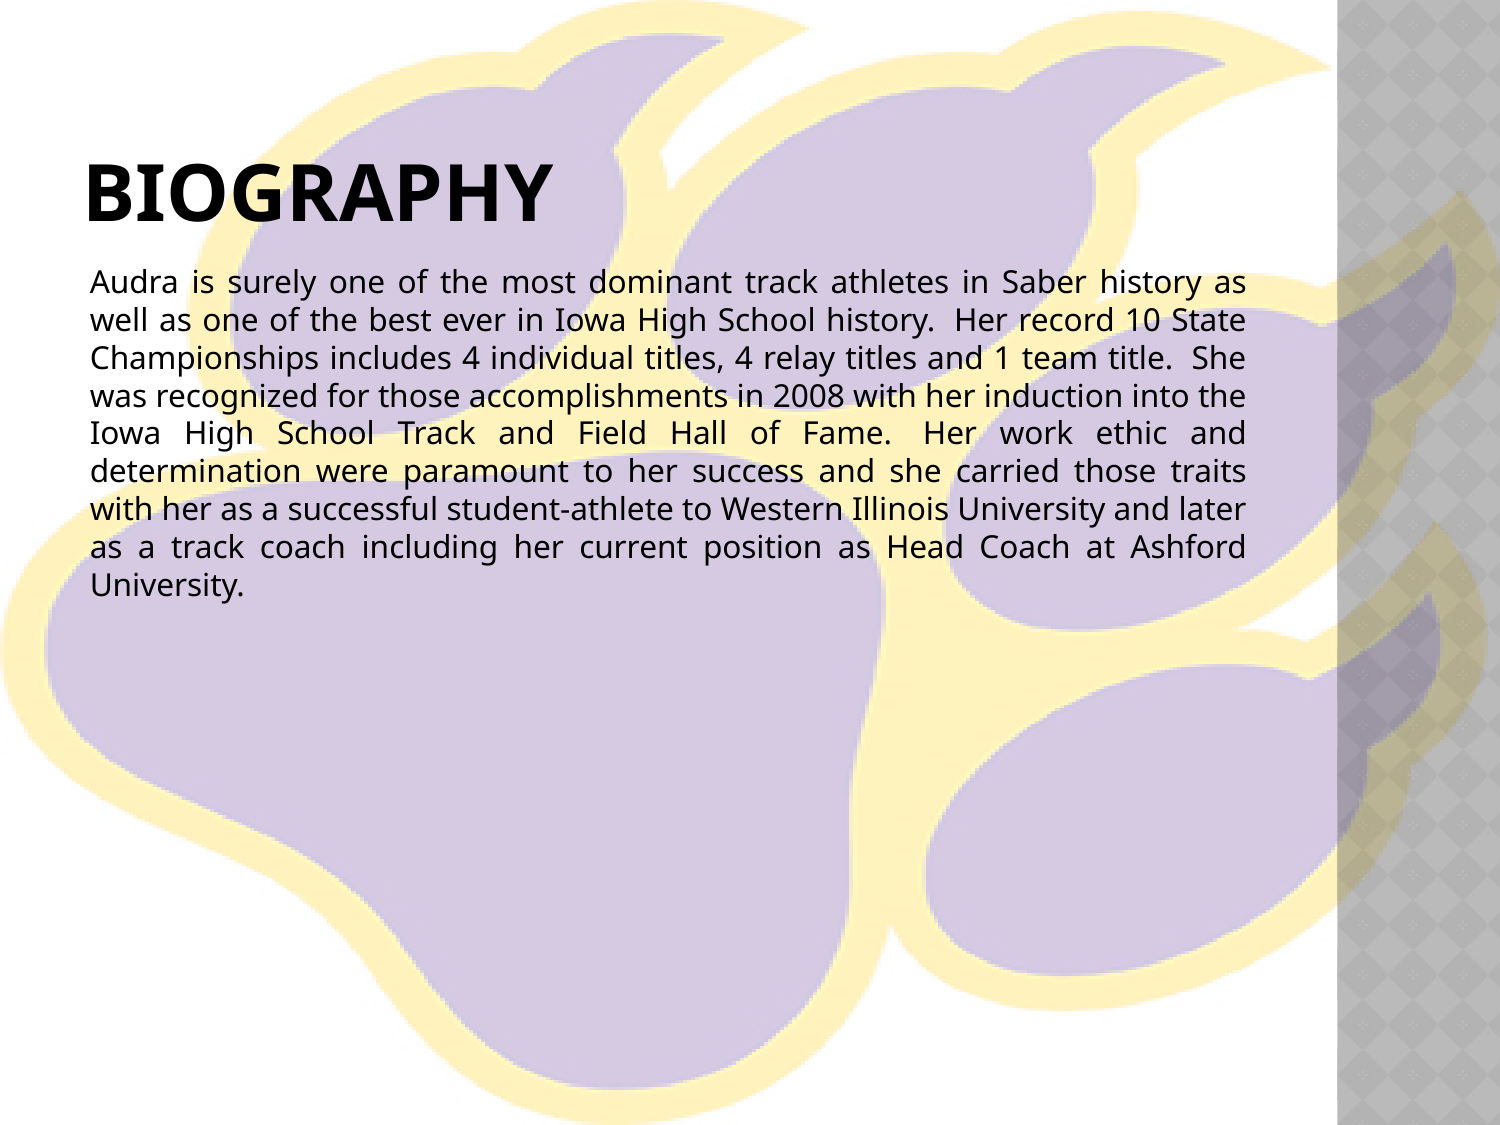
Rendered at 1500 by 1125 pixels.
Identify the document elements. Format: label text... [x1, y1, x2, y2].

title Biography [75, 50, 1263, 238]
list Audra is surely one of the most dominant track athletes in Saber history as well as one of the best ever in Iowa High School history. Her record 10 State Championships includes 4 individual titles, 4 relay titles and 1 team title. She was recognized for those accomplishments in 2008 with her induction into the Iowa High School Track and Field Hall of Fame. Her work ethic and determination were paramount to her success and she carried those traits with her as a successful student-athlete to Western Illinois University and later as a track coach including her current position as Head Coach at Ashford University. [75, 254, 1263, 1050]
